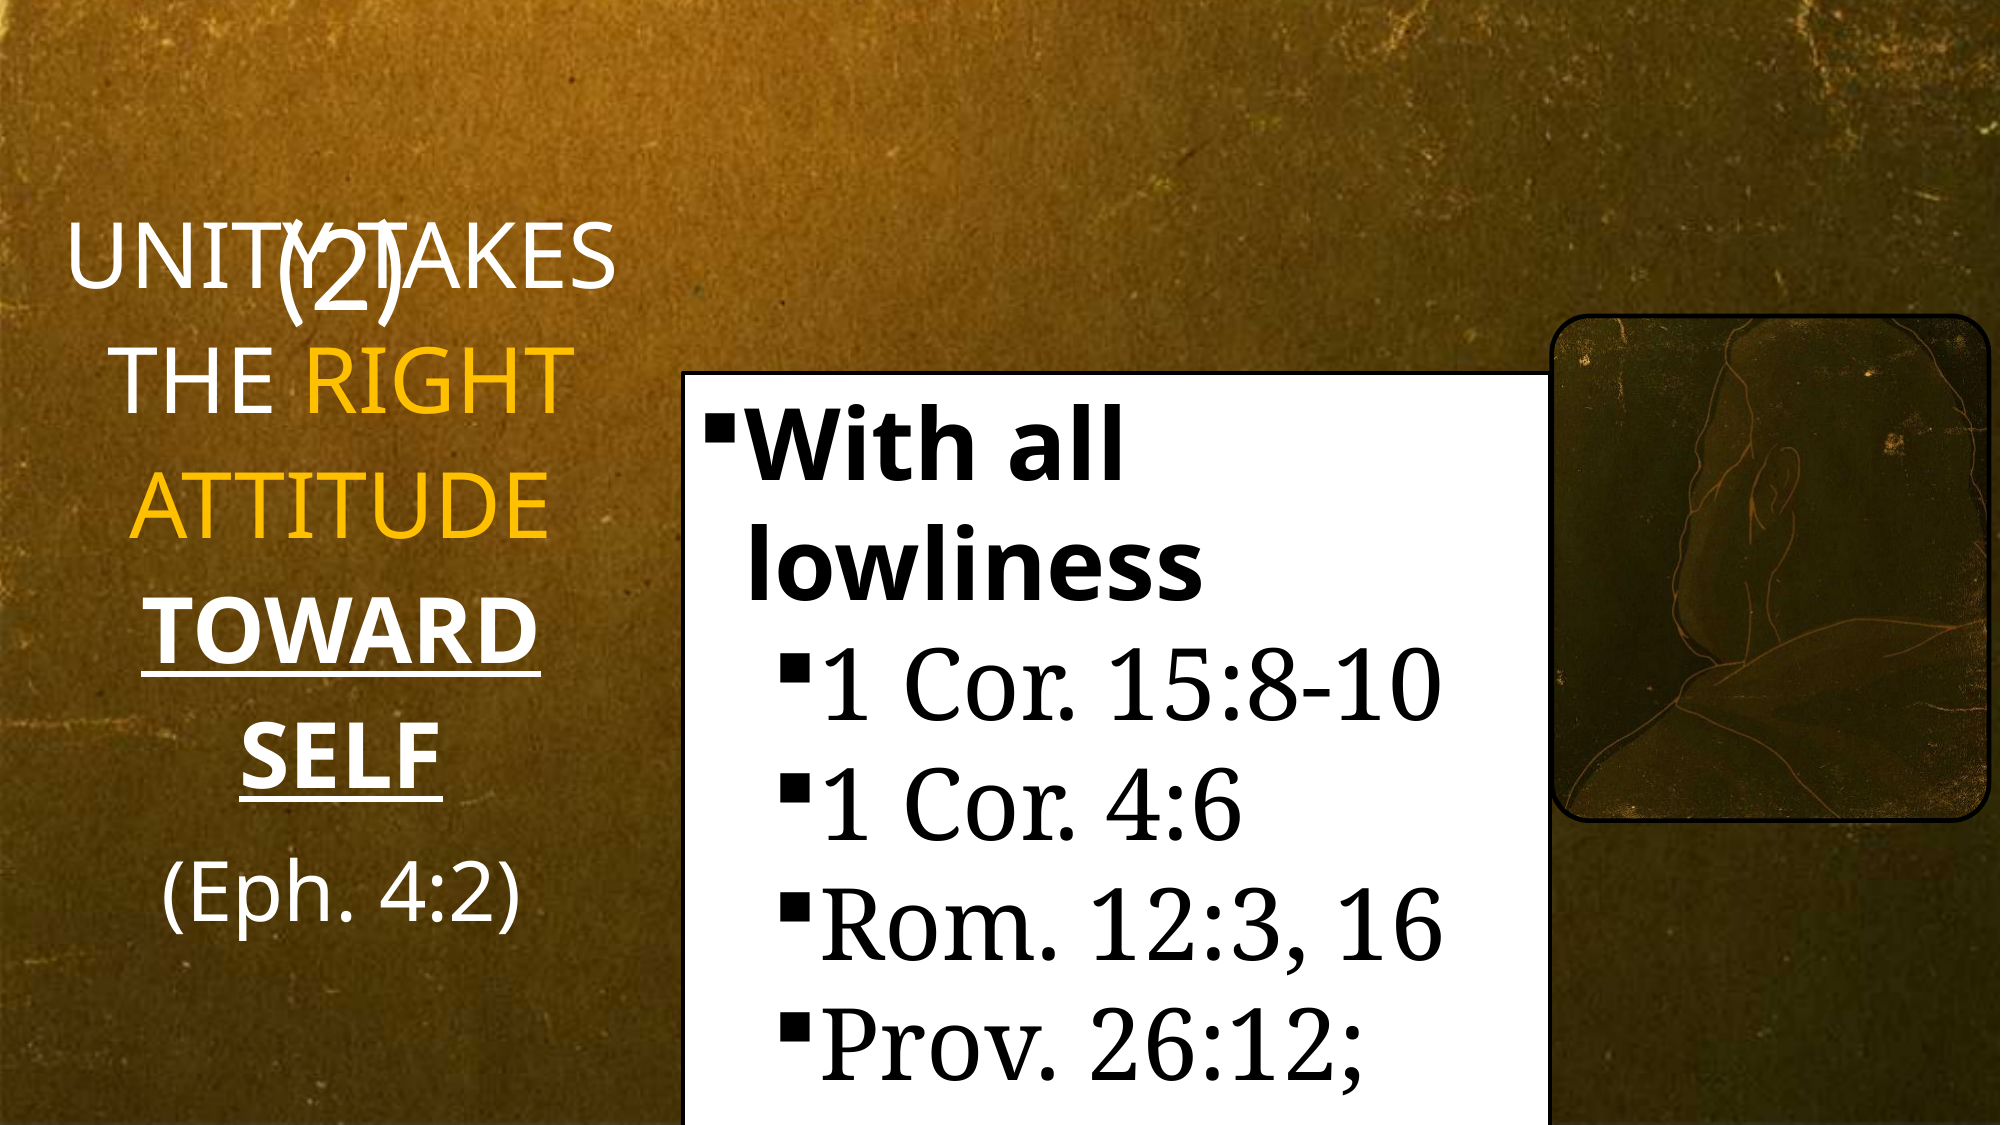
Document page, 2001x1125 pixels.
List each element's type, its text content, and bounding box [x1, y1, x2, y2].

picture [0, 0, 2000, 1125]
text_box With all lowliness 1 Cor. 15:8-10 1 Cor. 4:6 Rom. 12:3, 16 Prov. 26:12; 29:20 [681, 371, 1552, 1125]
list UNITY TAKES THE RIGHT ATTITUDE TOWARD SELF (Eph. 4:2) [41, 92, 642, 1045]
text_box (2) [256, 178, 426, 344]
picture [1555, 319, 1986, 818]
